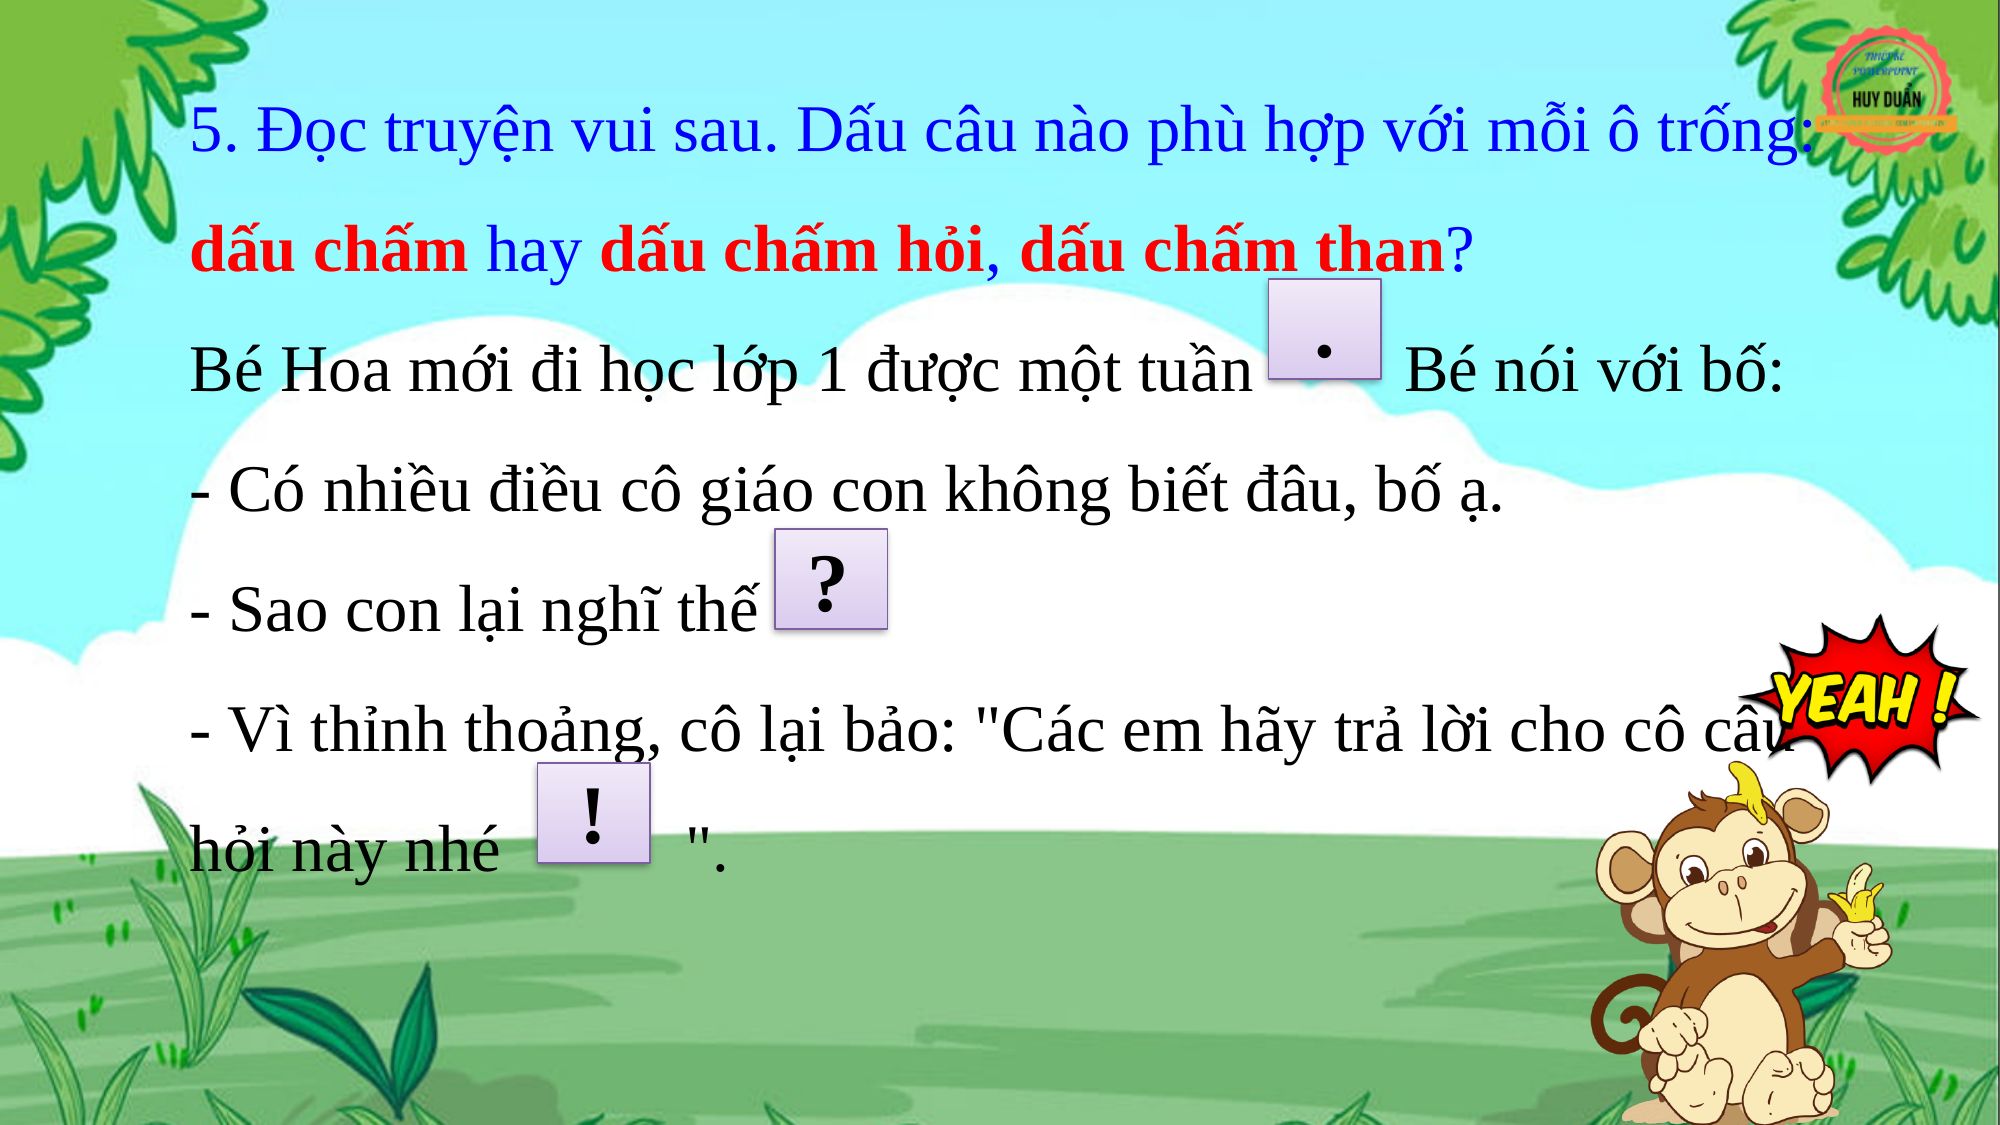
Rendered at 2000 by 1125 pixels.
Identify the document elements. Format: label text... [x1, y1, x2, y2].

text_box 5. Đọc truyện vui sau. Dấu câu nào phù hợp với mỗi ô trống: dấu chấm hay dấu chấm hỏi, dấu chấm than? Bé Hoa mới đi học lớp 1 được một tuần Bé nói với bố: - Có nhiều điều cô giáo con không biết đâu, bố ạ. - Sao con lại nghĩ thế - Vì thỉnh thoảng, cô lại bảo: "Các em hãy trả lời cho cô câu hỏi này nhé ". [174, 37, 1847, 892]
text_box . [1268, 266, 1382, 382]
text_box ! [537, 753, 650, 868]
picture [0, 0, 2000, 1125]
text_box ? [771, 521, 885, 636]
